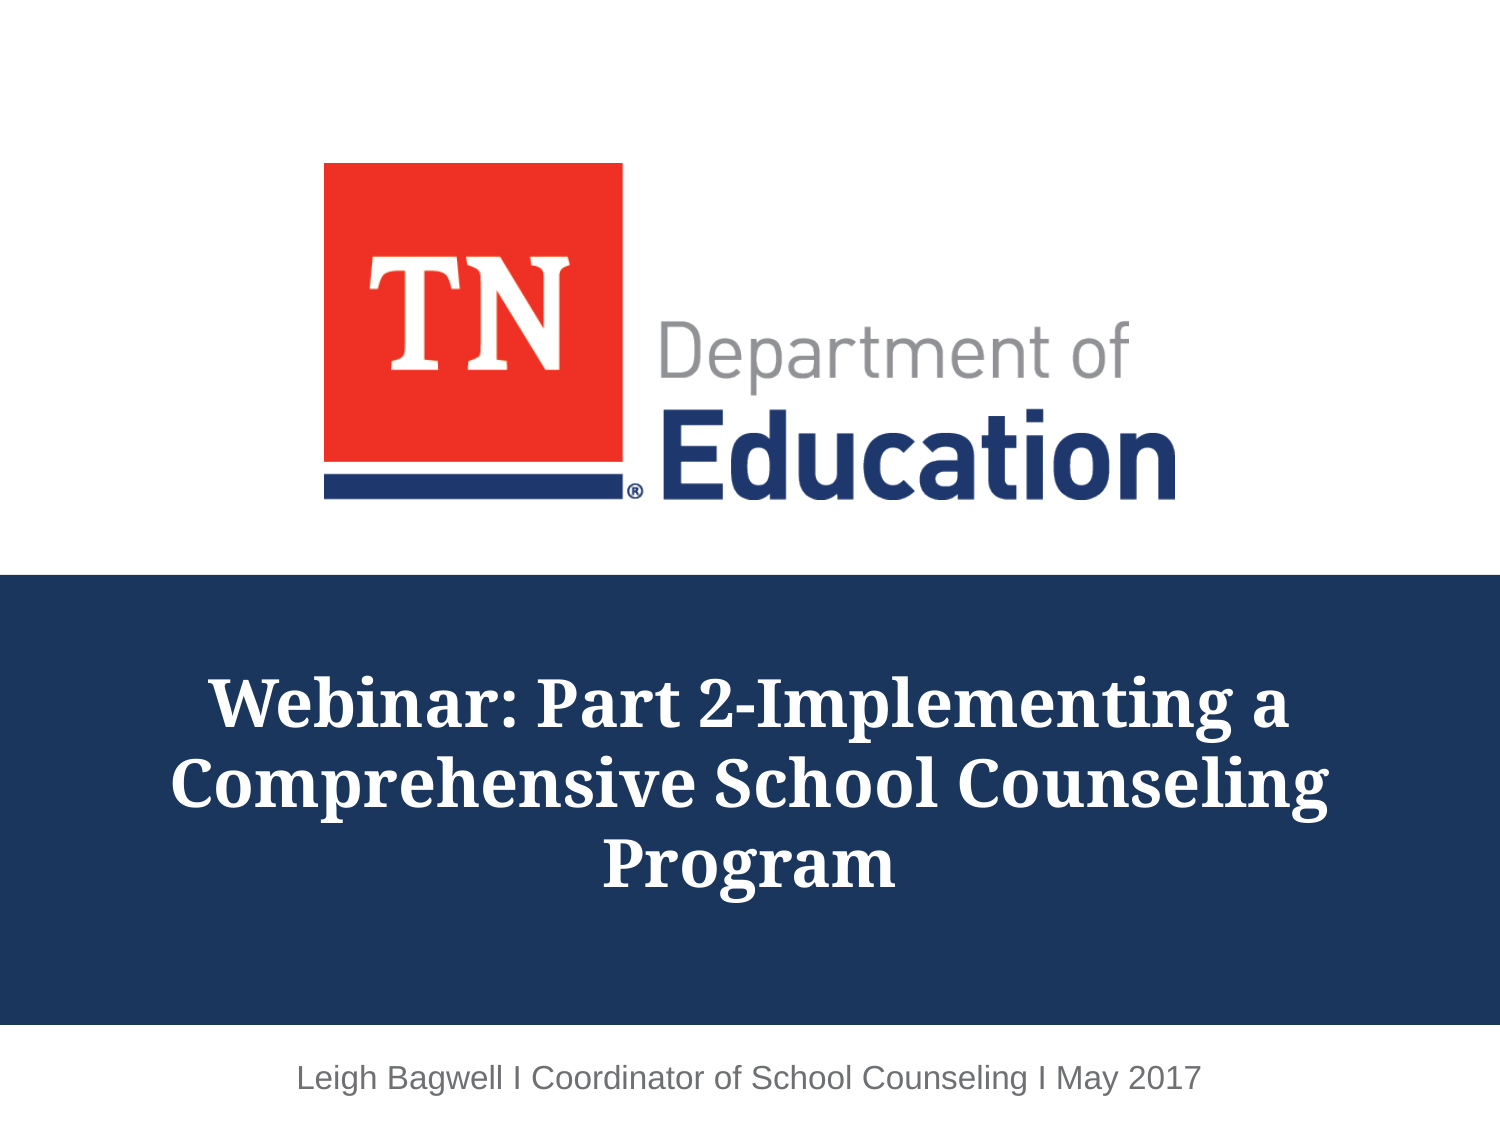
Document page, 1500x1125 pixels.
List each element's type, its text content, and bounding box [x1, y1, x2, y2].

title Webinar: Part 2-Implementing a Comprehensive School Counseling Program [112, 637, 1388, 925]
subtitle Leigh Bagwell I Coordinator of School Counseling I May 2017 [112, 1048, 1388, 1102]
picture [324, 163, 1175, 500]
